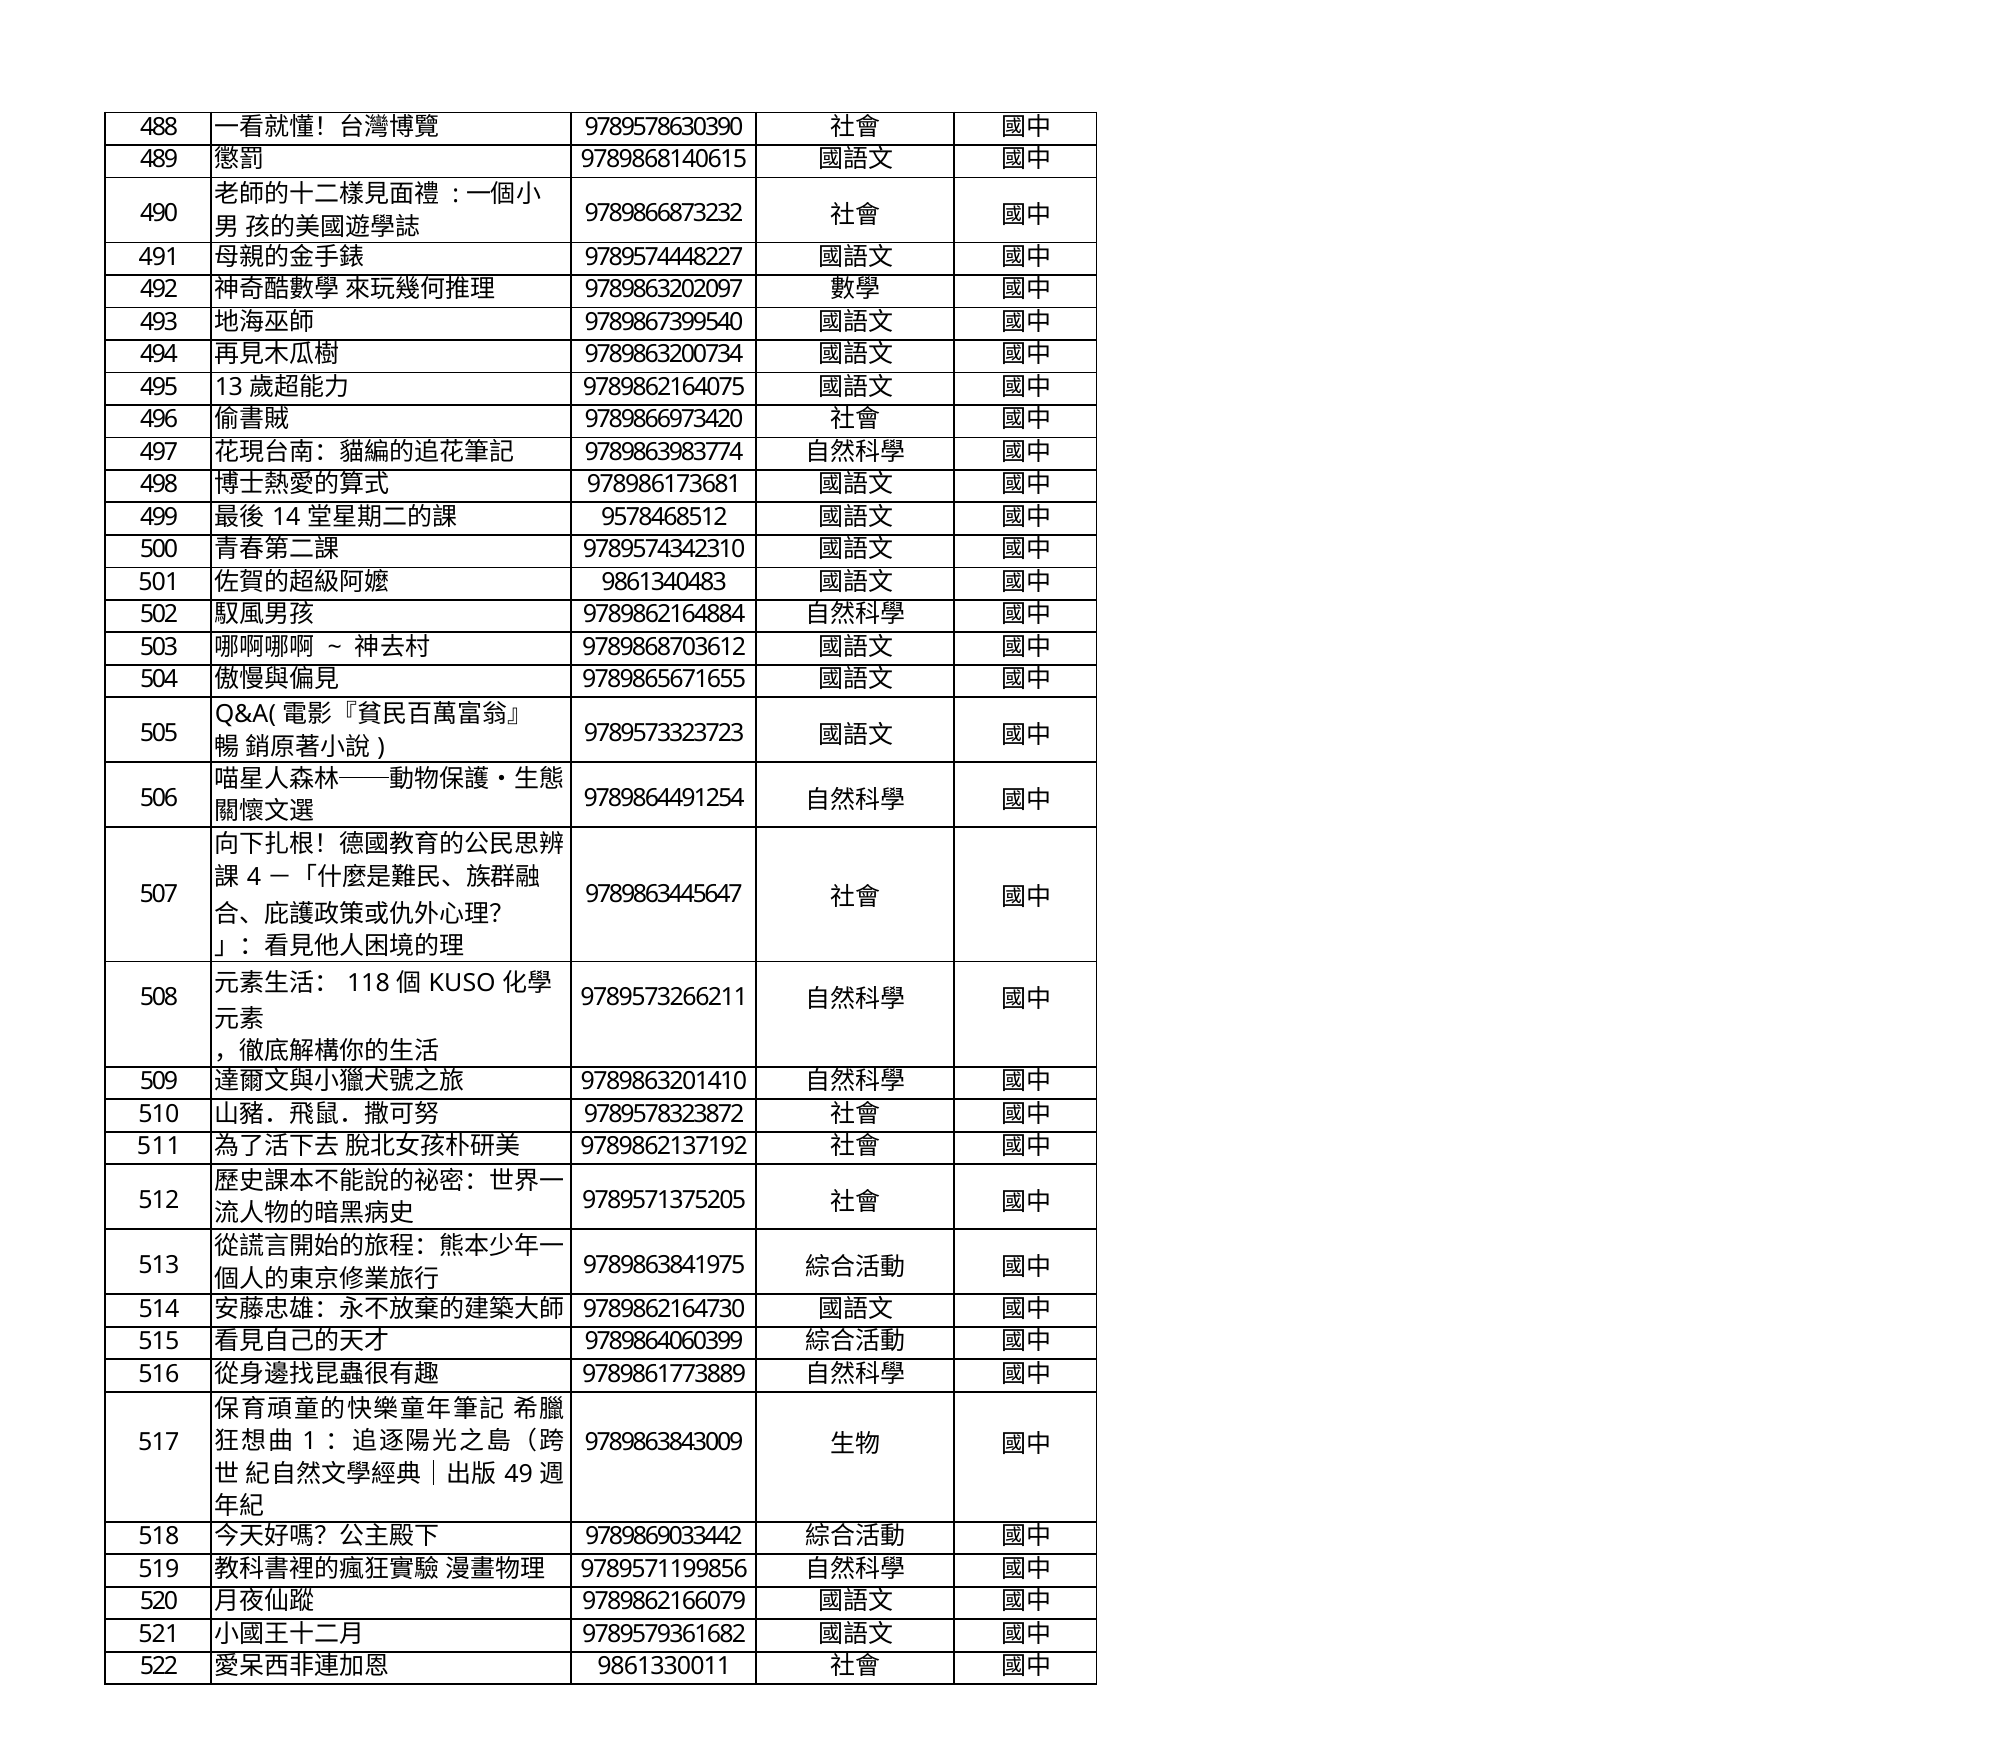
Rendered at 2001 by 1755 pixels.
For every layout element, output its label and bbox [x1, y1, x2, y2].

table_cell [106, 828, 210, 961]
table_cell [212, 276, 570, 307]
table_cell [106, 503, 210, 534]
table_cell [106, 1620, 210, 1651]
table_cell [106, 1295, 210, 1326]
table_cell [955, 1523, 1096, 1553]
table_cell [572, 178, 755, 242]
table_cell [572, 1555, 755, 1586]
table_cell [757, 698, 953, 761]
table_cell [572, 666, 755, 696]
table_cell [212, 1328, 570, 1358]
table_cell [757, 962, 953, 1066]
table_cell [955, 146, 1096, 177]
table_cell [572, 276, 755, 307]
table_cell [572, 243, 755, 274]
table_cell [572, 698, 755, 761]
table_cell [955, 828, 1096, 961]
table_cell [955, 633, 1096, 664]
table_cell [212, 1653, 570, 1683]
table_cell [106, 146, 210, 177]
table_cell [955, 1555, 1096, 1586]
table_cell [955, 276, 1096, 307]
table_cell [106, 568, 210, 599]
table_cell [106, 1100, 210, 1131]
table_cell [572, 1230, 755, 1293]
table_cell [106, 438, 210, 469]
table_cell [106, 666, 210, 696]
table_cell [757, 438, 953, 469]
table_cell [572, 1068, 755, 1098]
table_cell [212, 1230, 570, 1293]
table_cell [955, 666, 1096, 696]
table_cell [955, 373, 1096, 404]
table_cell [572, 406, 755, 437]
table_cell [572, 633, 755, 664]
table_cell [212, 1620, 570, 1651]
table_cell [955, 1068, 1096, 1098]
table_cell [106, 1653, 210, 1683]
table_cell [757, 471, 953, 501]
table_cell [757, 536, 953, 567]
table_cell [955, 308, 1096, 339]
table_cell [572, 536, 755, 567]
table_cell [955, 1100, 1096, 1131]
table_header [757, 113, 953, 144]
table_cell [955, 568, 1096, 599]
table_cell [572, 962, 755, 1066]
table_cell [212, 1555, 570, 1586]
table_cell [212, 438, 570, 469]
table_cell [757, 308, 953, 339]
table_cell [212, 568, 570, 599]
table_cell [106, 471, 210, 501]
table_cell [757, 1393, 953, 1521]
table_cell [757, 1588, 953, 1618]
table_cell [106, 406, 210, 437]
table_cell [212, 1393, 570, 1521]
table_cell [212, 1068, 570, 1098]
table_cell [212, 146, 570, 177]
table_cell [757, 1068, 953, 1098]
table_cell [572, 373, 755, 404]
table_header [955, 113, 1096, 144]
table_cell [955, 763, 1096, 826]
table_header [572, 113, 755, 144]
table_cell [955, 341, 1096, 372]
table_cell [572, 503, 755, 534]
table_cell [106, 1068, 210, 1098]
table_cell [955, 178, 1096, 242]
table_cell [955, 1328, 1096, 1358]
table_cell [757, 406, 953, 437]
table_cell [572, 1165, 755, 1228]
table_cell [106, 1393, 210, 1521]
table_cell [106, 1230, 210, 1293]
table_cell [955, 243, 1096, 274]
table_cell [757, 601, 953, 631]
table_cell [955, 503, 1096, 534]
table_cell [572, 438, 755, 469]
table_cell [757, 1295, 953, 1326]
table_cell [212, 243, 570, 274]
table_cell [212, 178, 570, 242]
table_cell [572, 146, 755, 177]
table_cell [212, 341, 570, 372]
table_cell [955, 1133, 1096, 1163]
table_cell [106, 633, 210, 664]
table_cell [572, 1588, 755, 1618]
table_cell [955, 438, 1096, 469]
table_cell [757, 1165, 953, 1228]
table_cell [572, 1393, 755, 1521]
table_cell [212, 308, 570, 339]
table_cell [212, 1360, 570, 1391]
table_cell [106, 1588, 210, 1618]
table_cell [757, 763, 953, 826]
table_cell [572, 828, 755, 961]
table_cell [106, 276, 210, 307]
table_cell [212, 601, 570, 631]
table_cell [212, 471, 570, 501]
table_cell [757, 1133, 953, 1163]
table_cell [757, 341, 953, 372]
table_cell [757, 633, 953, 664]
table_cell [757, 568, 953, 599]
table_cell [212, 698, 570, 761]
table_cell [757, 1328, 953, 1358]
table_cell [757, 1620, 953, 1651]
table_cell [955, 1230, 1096, 1293]
table_cell [955, 406, 1096, 437]
table_cell [212, 373, 570, 404]
table_cell [955, 1653, 1096, 1683]
table_cell [955, 471, 1096, 501]
table_cell [572, 1523, 755, 1553]
table_cell [572, 1653, 755, 1683]
table_cell [106, 763, 210, 826]
table_cell [212, 962, 570, 1066]
table_cell [212, 406, 570, 437]
table_cell [212, 1523, 570, 1553]
table_cell [106, 1165, 210, 1228]
table_cell [757, 1523, 953, 1553]
table_cell [212, 503, 570, 534]
table_cell [955, 601, 1096, 631]
table_cell [106, 341, 210, 372]
table_cell [106, 243, 210, 274]
table_cell [106, 1360, 210, 1391]
table_cell [212, 1133, 570, 1163]
table_cell [106, 178, 210, 242]
table_header [212, 113, 570, 144]
table_cell [212, 666, 570, 696]
table_cell [757, 243, 953, 274]
table_cell [572, 1360, 755, 1391]
table_cell [572, 1620, 755, 1651]
table_cell [572, 1295, 755, 1326]
table_cell [572, 341, 755, 372]
table_cell [955, 1360, 1096, 1391]
table_cell [955, 1620, 1096, 1651]
table_cell [757, 1360, 953, 1391]
table_cell [212, 536, 570, 567]
table_cell [955, 536, 1096, 567]
table_cell [572, 1328, 755, 1358]
table_cell [955, 1393, 1096, 1521]
table_cell [955, 1165, 1096, 1228]
table_cell [212, 763, 570, 826]
table_cell [572, 471, 755, 501]
table_cell [955, 1295, 1096, 1326]
table_cell [757, 1230, 953, 1293]
table_cell [757, 276, 953, 307]
table_cell [106, 1133, 210, 1163]
table_cell [757, 1555, 953, 1586]
table_header [106, 113, 210, 144]
table_cell [572, 763, 755, 826]
table_cell [106, 536, 210, 567]
table_cell [955, 962, 1096, 1066]
table_cell [106, 1328, 210, 1358]
table_cell [106, 698, 210, 761]
table_cell [106, 1523, 210, 1553]
table_cell [106, 373, 210, 404]
table_cell [757, 373, 953, 404]
table_cell [572, 568, 755, 599]
table_cell [212, 633, 570, 664]
table_cell [757, 828, 953, 961]
table_cell [106, 1555, 210, 1586]
table_cell [955, 698, 1096, 761]
table_cell [212, 1295, 570, 1326]
table_cell [572, 308, 755, 339]
table_cell [572, 601, 755, 631]
table_cell [757, 178, 953, 242]
table_cell [106, 962, 210, 1066]
table_cell [757, 666, 953, 696]
table_cell [572, 1100, 755, 1131]
table_cell [212, 828, 570, 961]
table_cell [955, 1588, 1096, 1618]
table_cell [212, 1588, 570, 1618]
table_cell [572, 1133, 755, 1163]
table_cell [757, 1100, 953, 1131]
table_cell [212, 1165, 570, 1228]
table_cell [757, 1653, 953, 1683]
table_cell [212, 1100, 570, 1131]
table_cell [757, 503, 953, 534]
table_cell [106, 308, 210, 339]
table_cell [757, 146, 953, 177]
table_cell [106, 601, 210, 631]
